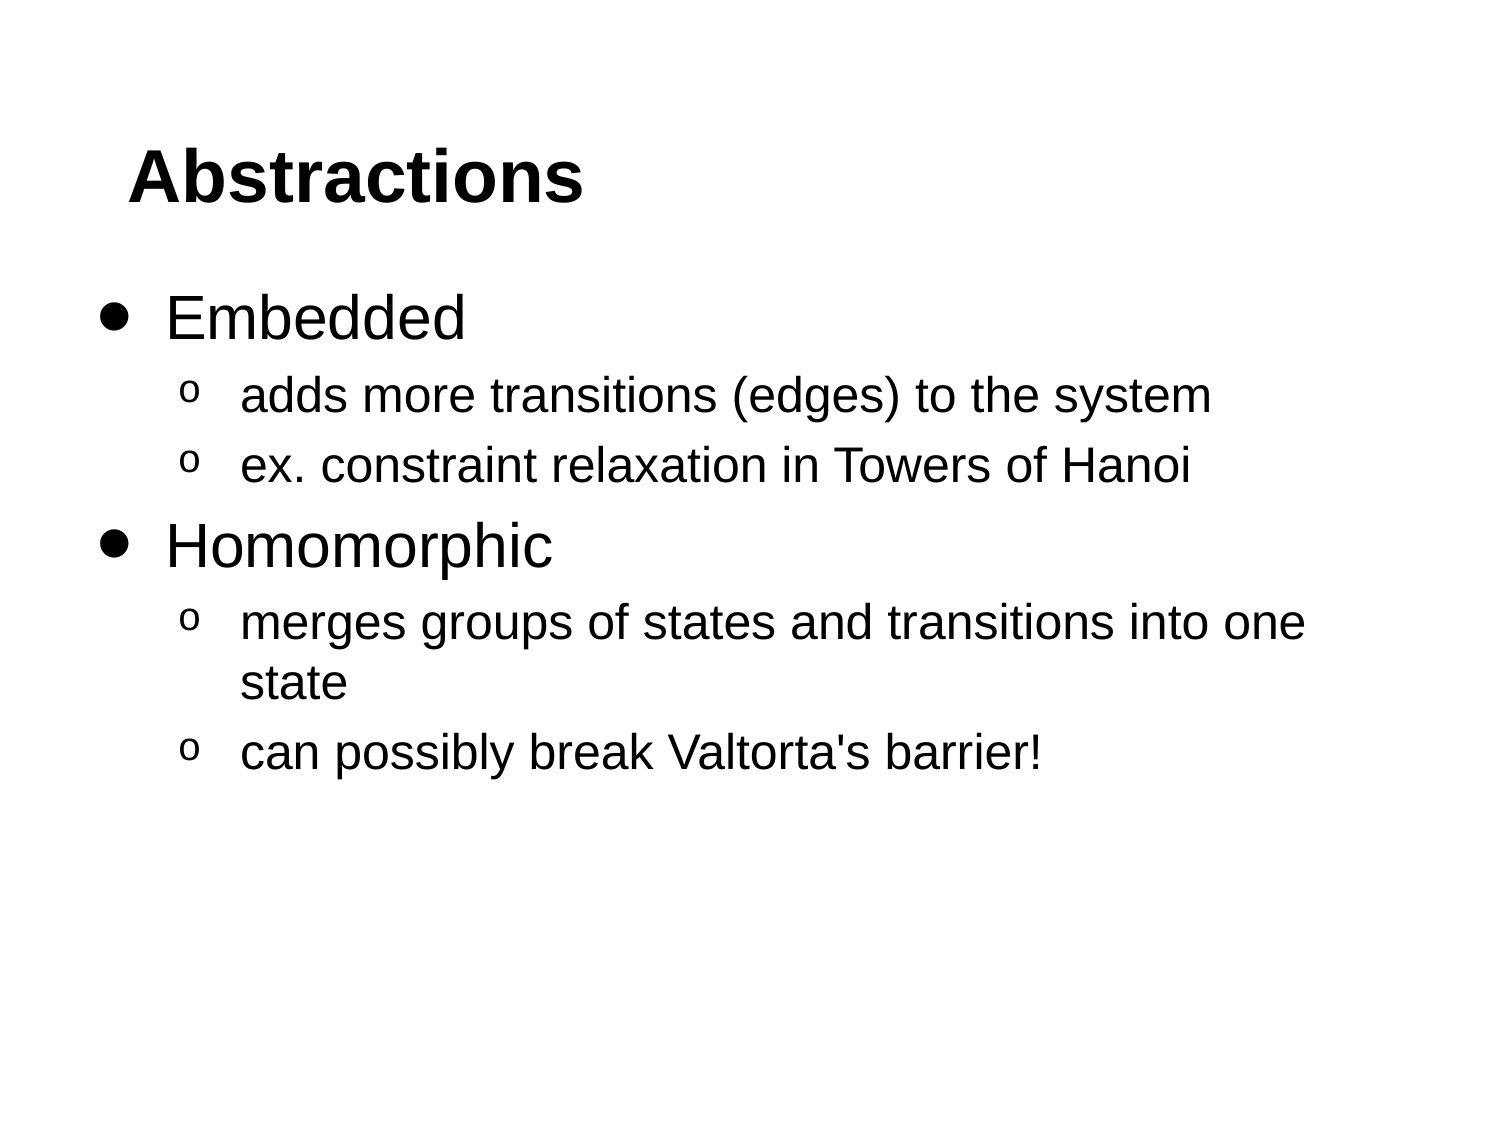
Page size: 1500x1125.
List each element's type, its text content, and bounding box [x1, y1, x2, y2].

title Abstractions [75, 14, 1425, 233]
list Embedded adds more transitions (edges) to the system ex. constraint relaxation in Towers of Hanoi Homomorphic merges groups of states and transitions into one state can possibly break Valtorta's barrier! [75, 262, 1425, 931]
